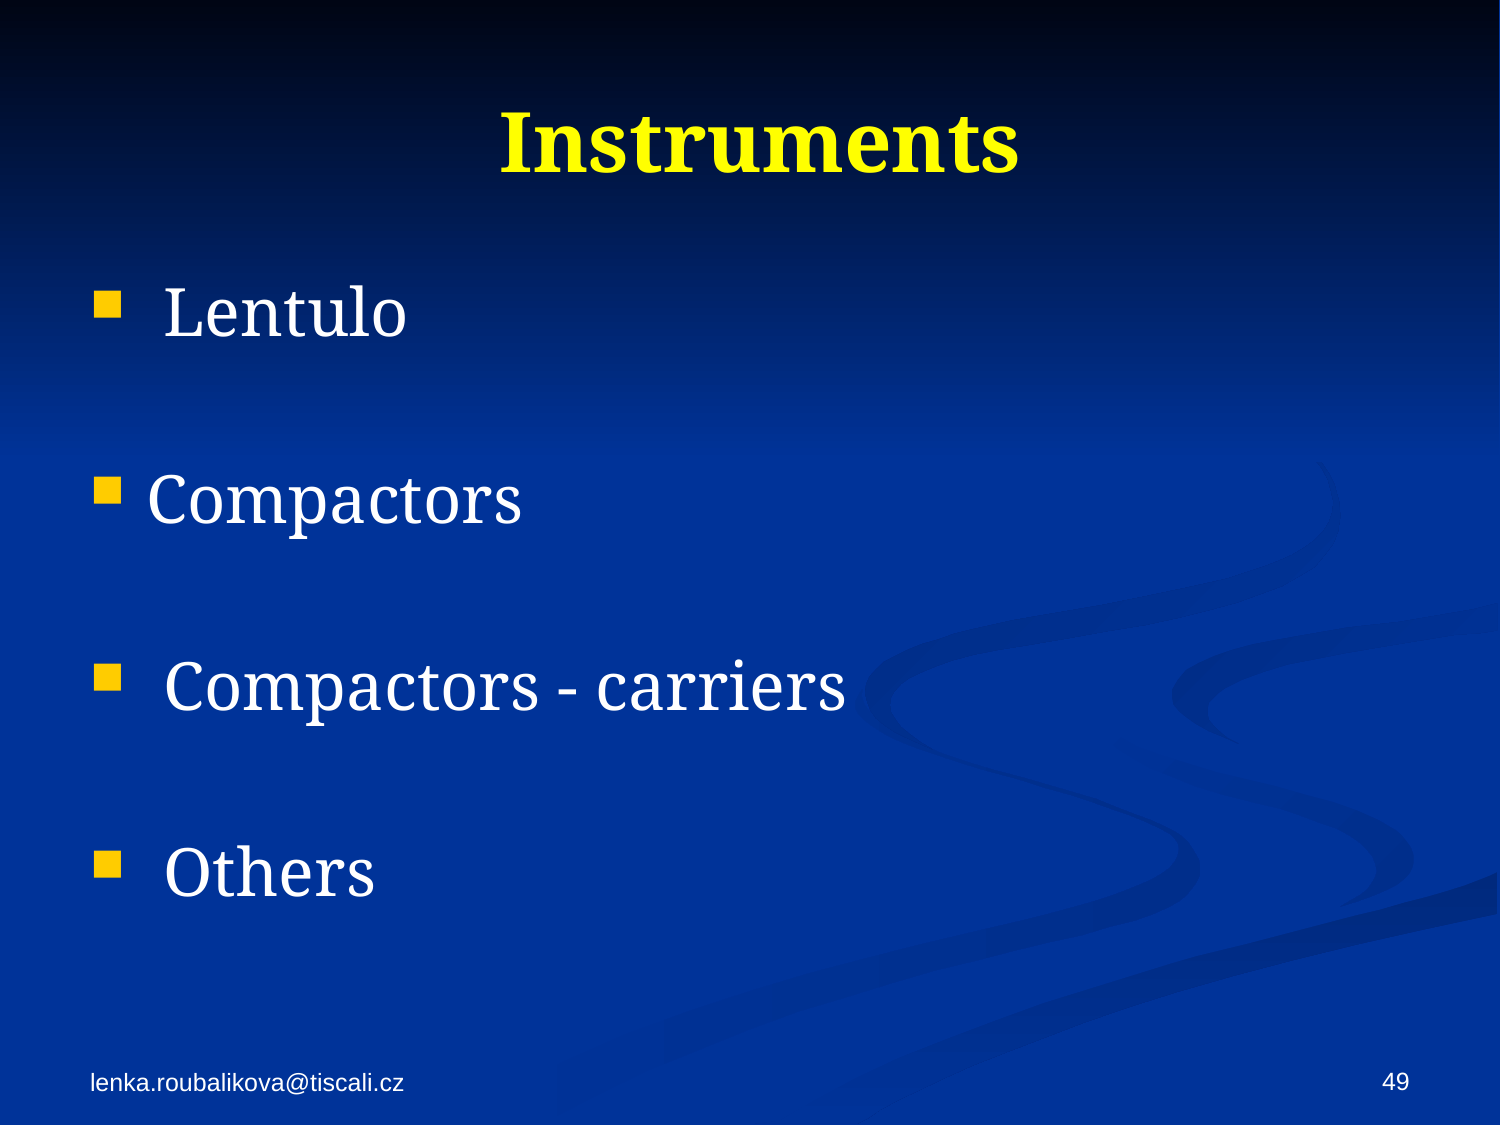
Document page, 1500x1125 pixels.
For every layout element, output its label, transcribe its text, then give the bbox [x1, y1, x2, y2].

title Instruments [74, 44, 1426, 233]
slide_number lenka.roubalikova@tiscali.cz [74, 1025, 426, 1104]
slide_number 49 [1074, 1024, 1426, 1104]
list Lentulo Compactors Compactors - carriers Others [74, 262, 1426, 1006]
